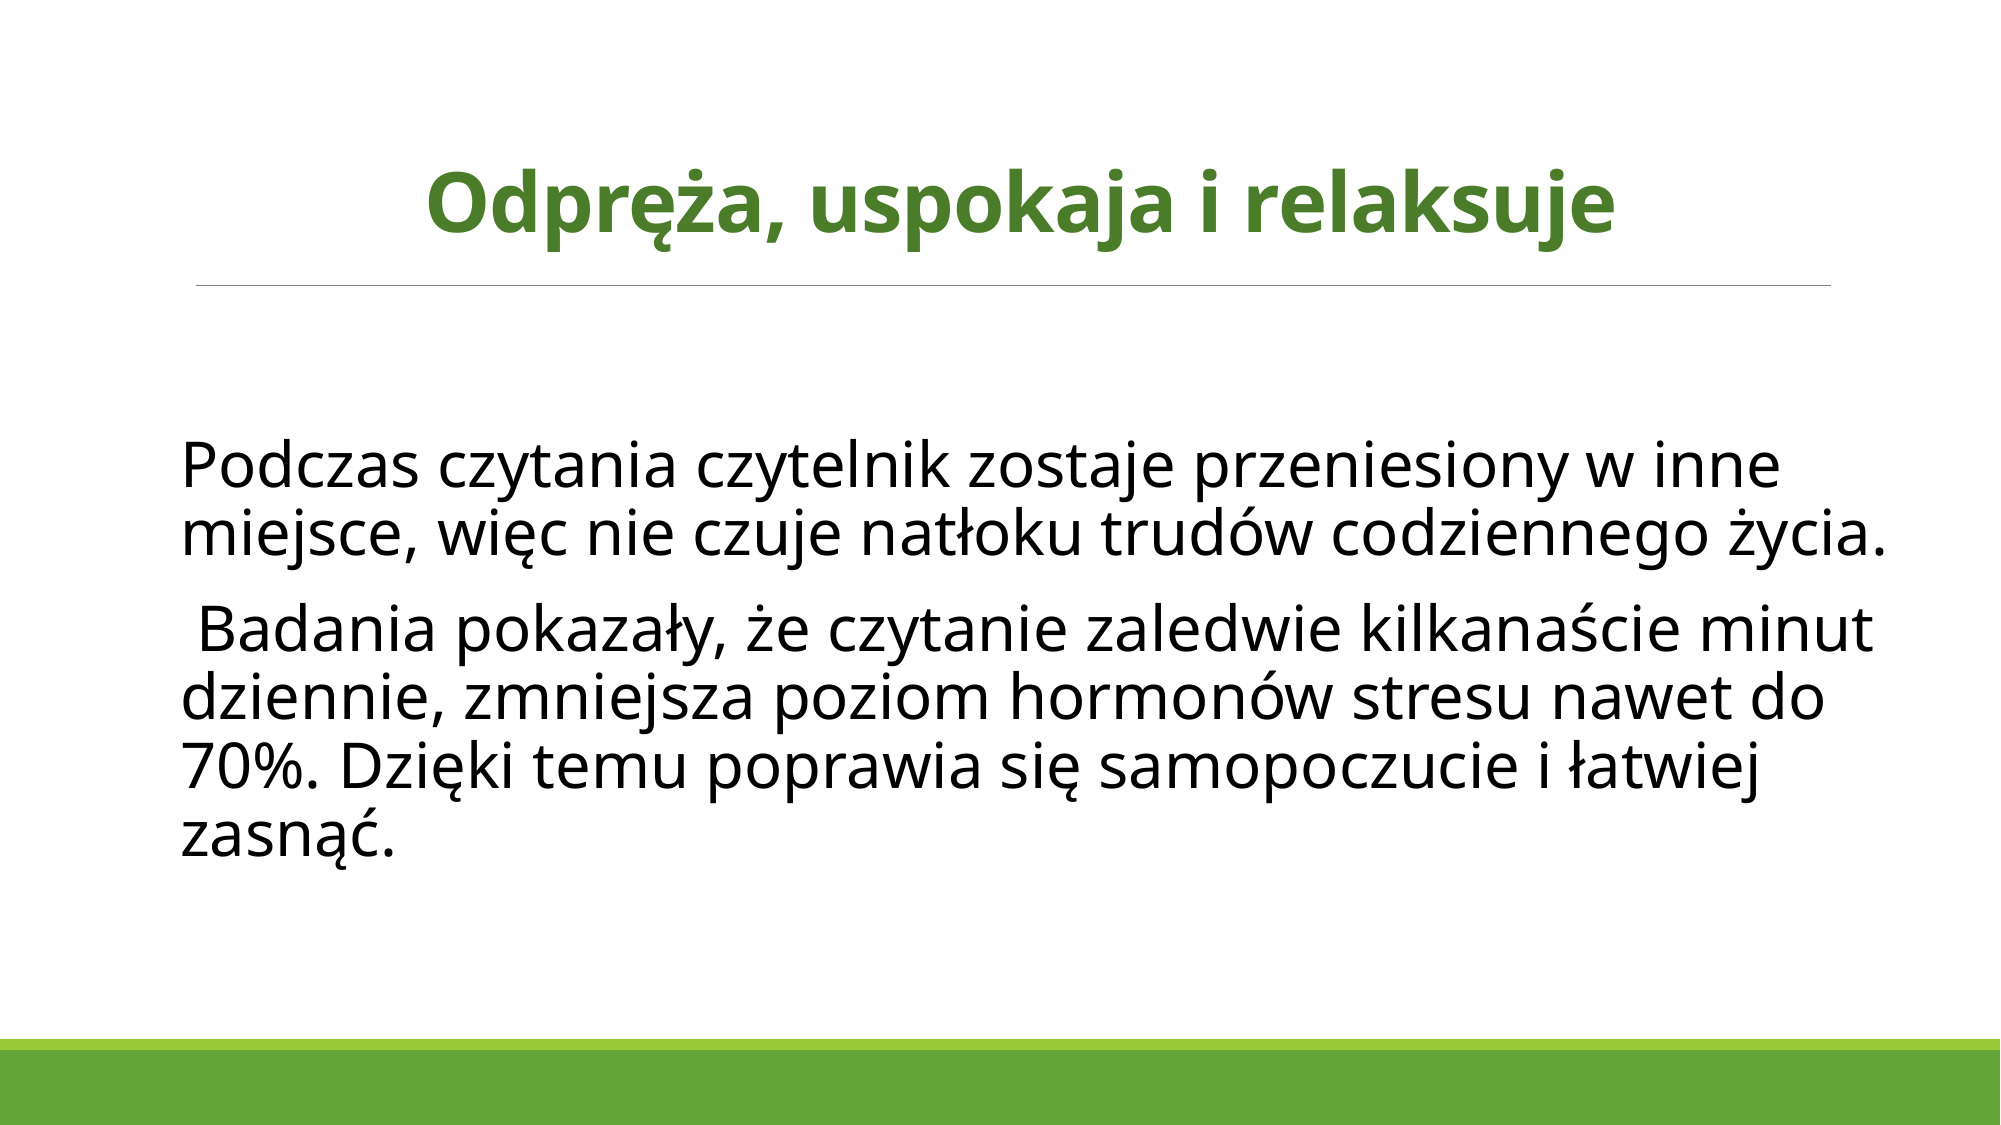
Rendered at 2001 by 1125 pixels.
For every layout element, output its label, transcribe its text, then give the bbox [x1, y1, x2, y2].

list Podczas czytania czytelnik zostaje przeniesiony w inne miejsce, więc nie czuje natłoku trudów codziennego życia. Badania pokazały, że czytanie zaledwie kilkanaście minut dziennie, zmniejsza poziom hormonów stresu nawet do 70%. Dzięki temu poprawia się samopoczucie i łatwiej zasnąć. [180, 424, 1923, 898]
title Odpręża, uspokaja i relaksuje [180, 139, 1830, 258]
